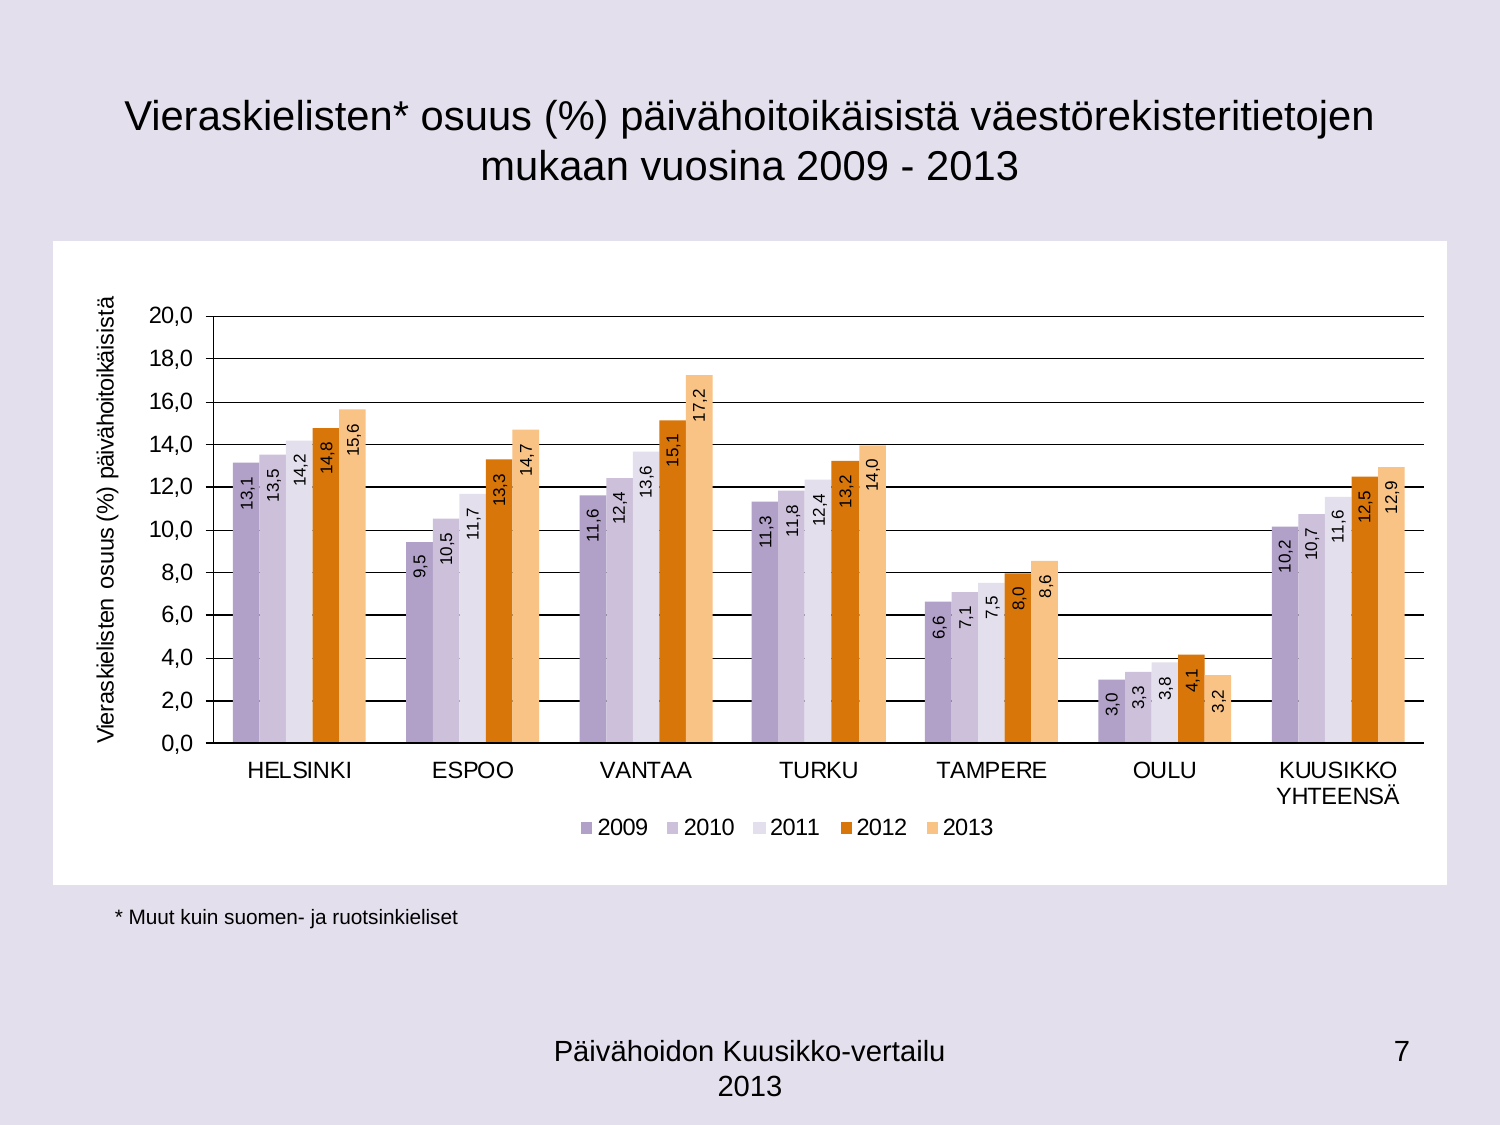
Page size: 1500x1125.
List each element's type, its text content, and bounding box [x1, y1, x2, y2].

text_box * Muut kuin suomen- ja ruotsinkieliset [100, 896, 887, 936]
picture [52, 240, 1448, 885]
title Vieraskielisten* osuus (%) päivähoitoikäisistä väestörekisteritietojen mukaan vuosina 2009 - 2013 [75, 45, 1425, 233]
footer Päivähoidon Kuusikko-vertailu 2013 [512, 1024, 988, 1103]
slide_number 6 [1074, 1024, 1426, 1103]
